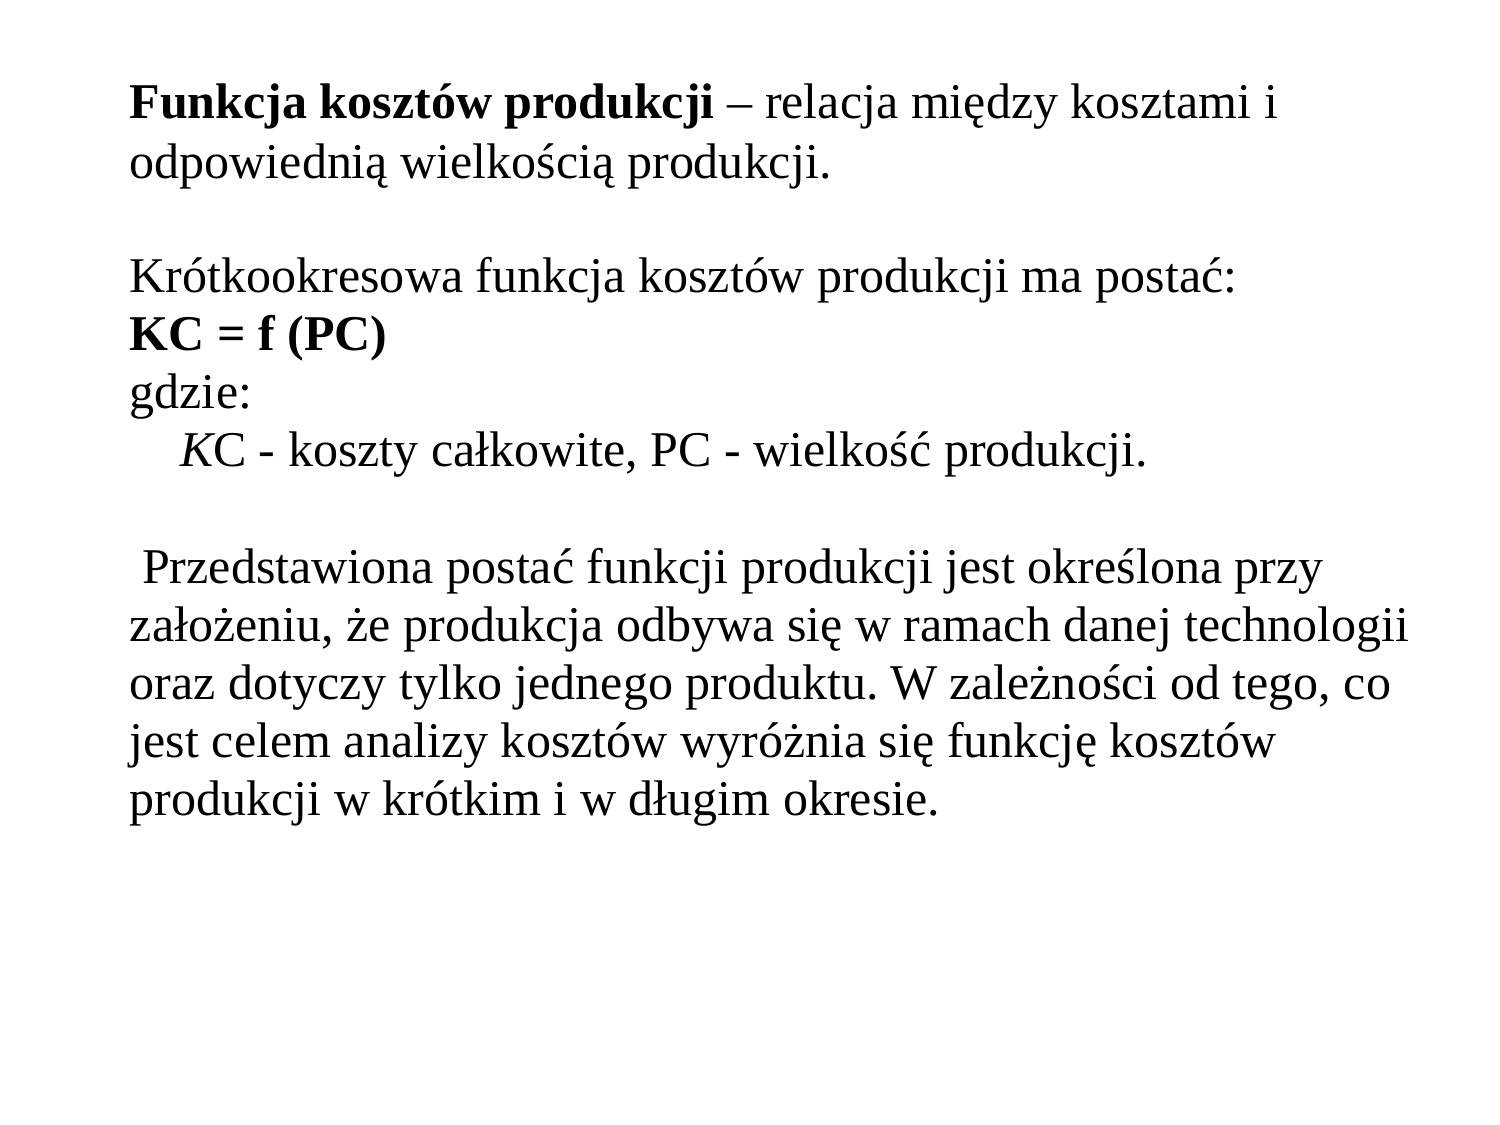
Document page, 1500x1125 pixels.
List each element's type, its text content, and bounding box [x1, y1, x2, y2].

text_box Funkcja kosztów produkcji – relacja między kosztami i odpowiednią wielkością produkcji. Krótkookresowa funkcja kosztów produkcji ma postać: KC = f (PC) gdzie: KC - koszty całkowite, PC - wielkość produkcji. Przedstawiona postać funkcji produkcji jest określona przy założeniu, że produkcja odbywa się w ramach danej technologii oraz dotyczy tylko jednego produktu. W zależności od tego, co jest celem analizy kosztów wyróżnia się funkcję kosztów produkcji w krótkim i w długim okresie. [115, 61, 1444, 1120]
